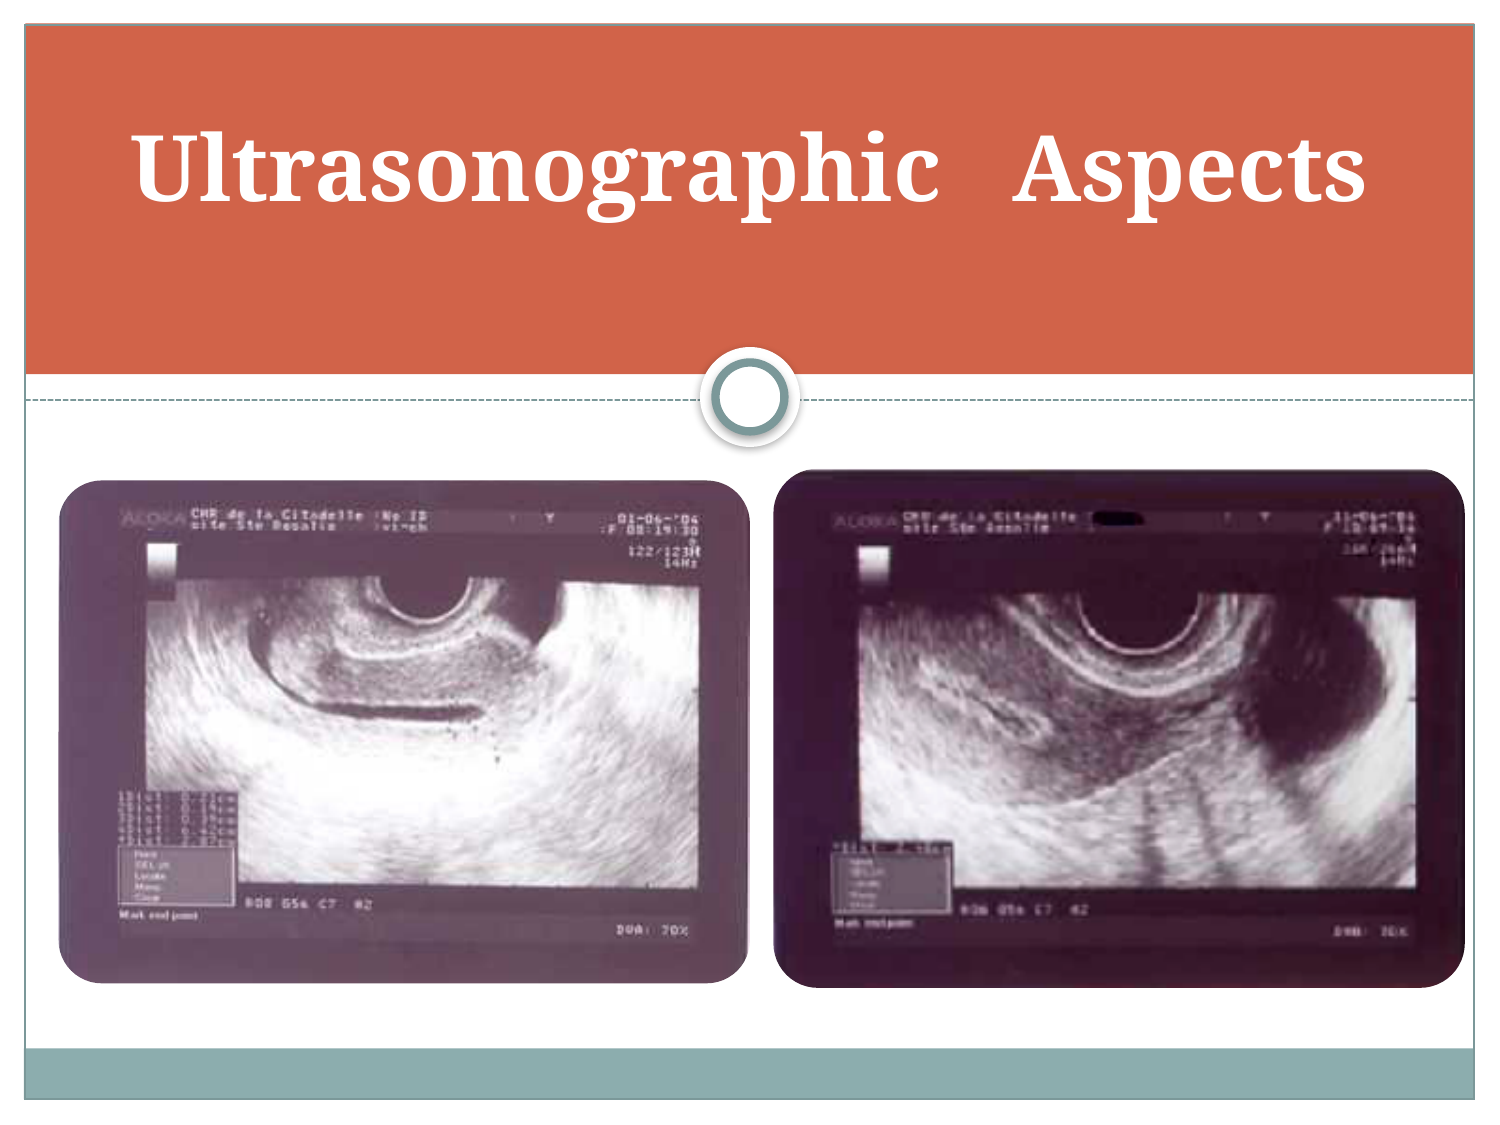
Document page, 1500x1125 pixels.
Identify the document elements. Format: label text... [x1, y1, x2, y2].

picture [773, 468, 1466, 989]
picture [58, 480, 751, 984]
title Ultrasonographic Aspects [70, 87, 1430, 338]
